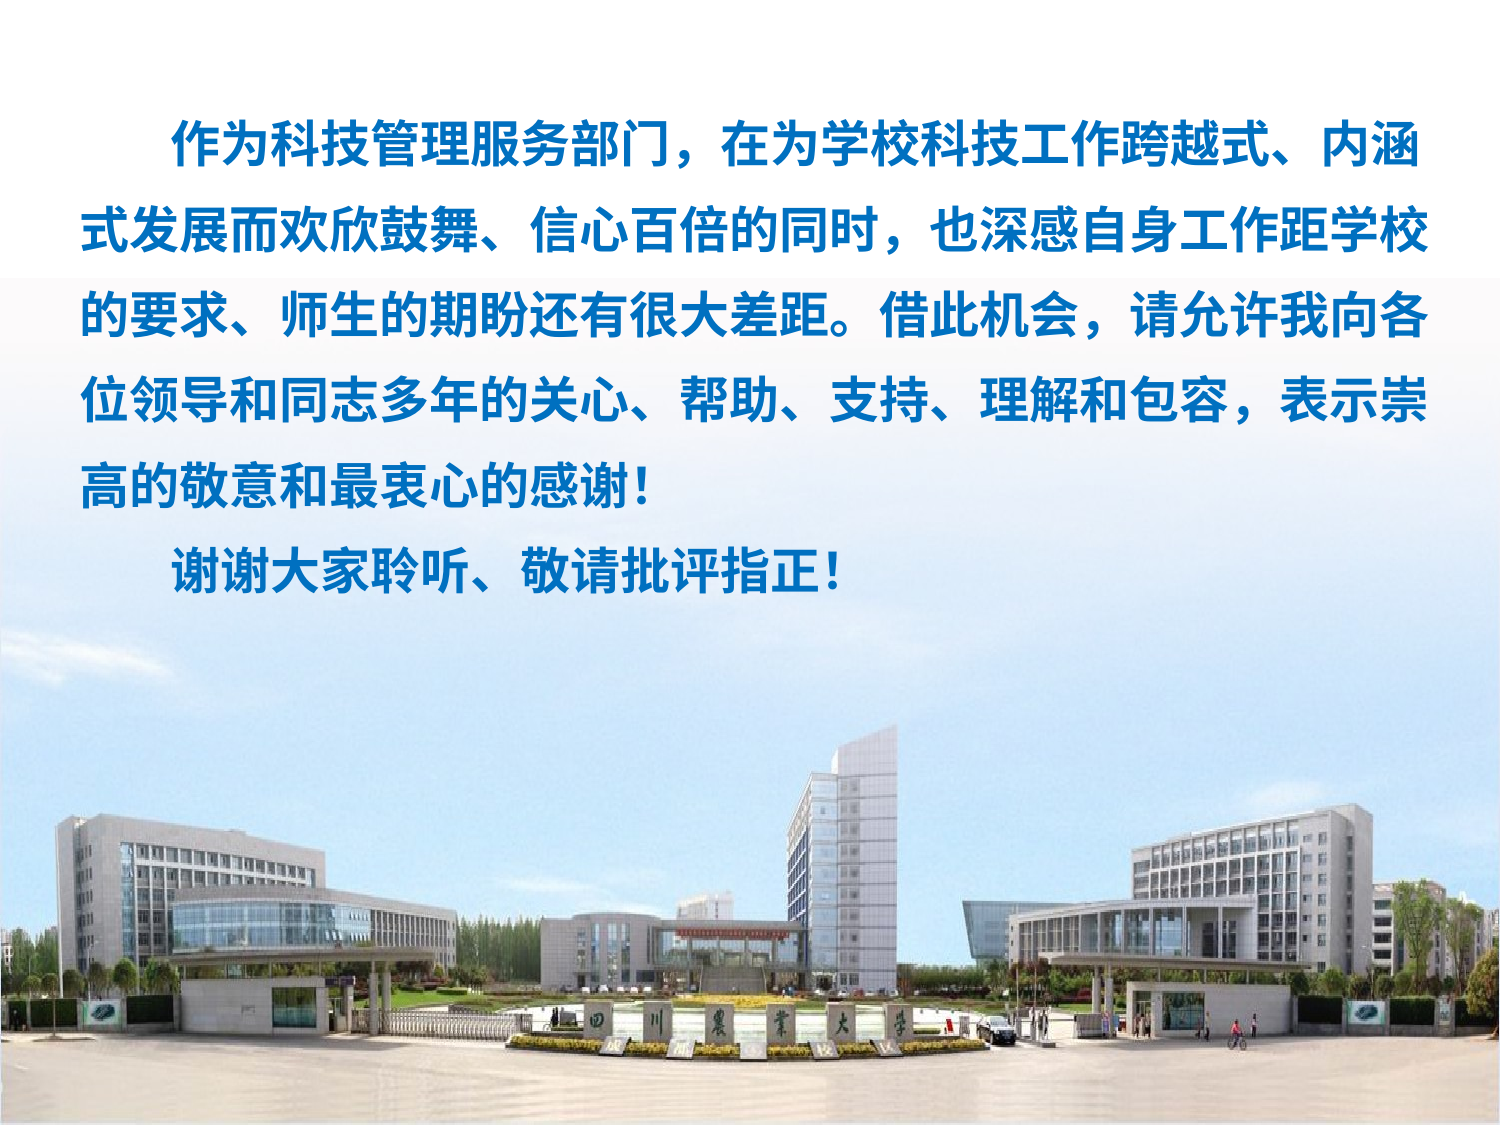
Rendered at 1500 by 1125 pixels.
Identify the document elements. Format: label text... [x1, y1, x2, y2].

text_box 作为科技管理服务部门，在为学校科技工作跨越式、内涵式发展而欢欣鼓舞、信心百倍的同时，也深感自身工作距学校的要求、师生的期盼还有很大差距。借此机会，请允许我向各位领导和同志多年的关心、帮助、支持、理解和包容，表示崇高的敬意和最衷心的感谢！ 谢谢大家聆听、敬请批评指正！ [64, 79, 1471, 278]
picture [0, 278, 1500, 1125]
